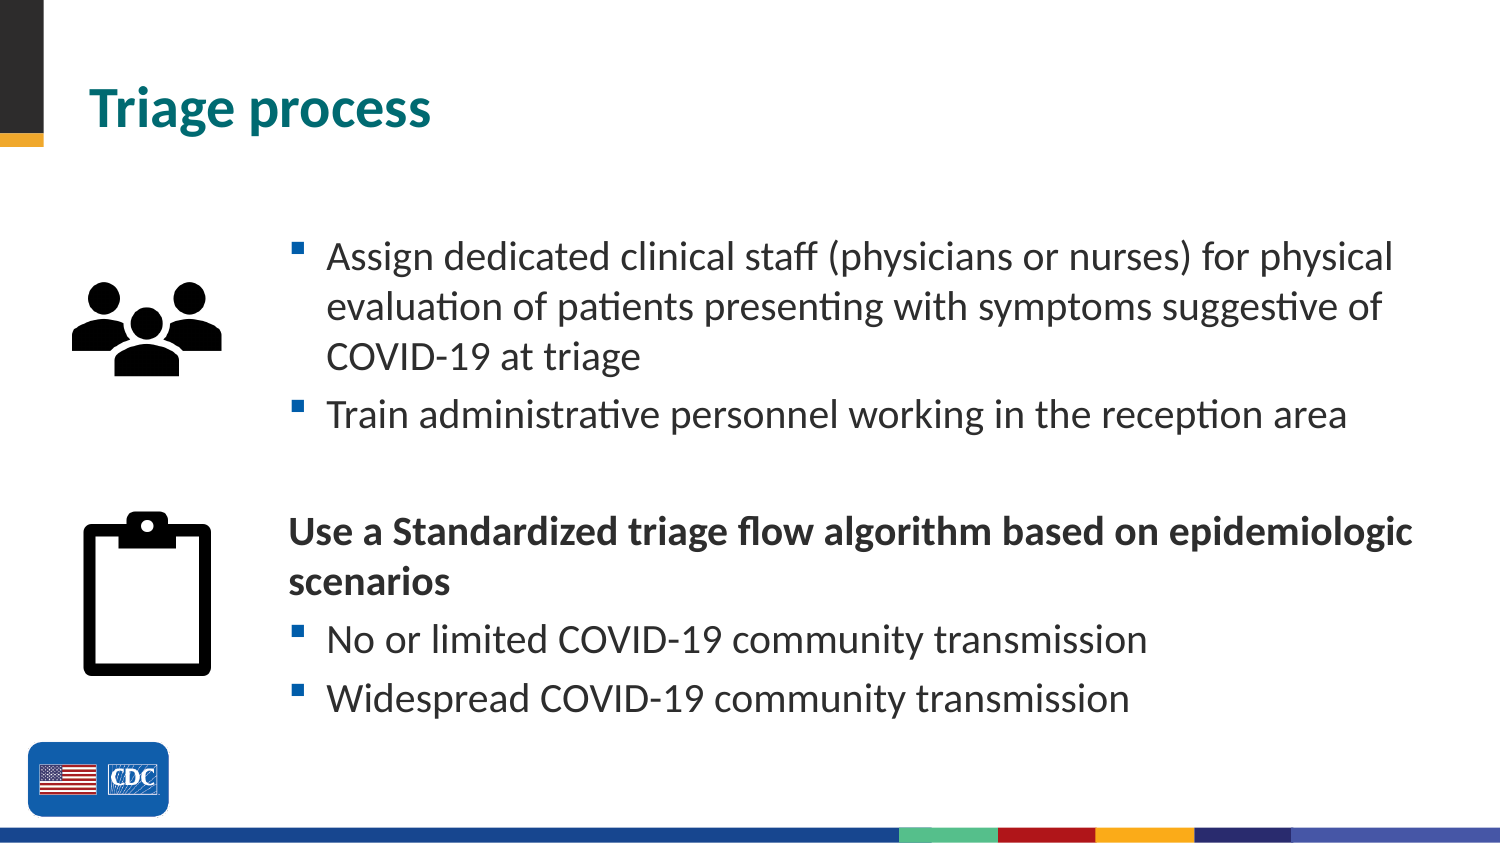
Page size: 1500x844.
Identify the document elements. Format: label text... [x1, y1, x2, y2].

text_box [47, 243, 246, 693]
picture [26, 740, 170, 818]
title Triage process [75, 33, 1425, 147]
list Assign dedicated clinical staff (physicians or nurses) for physical evaluation of patients presenting with symptoms suggestive of COVID-19 at triage Train administrative personnel working in the reception area Use a Standardized triage flow algorithm based on epidemiologic scenarios No or limited COVID-19 community transmission Widespread COVID-19 community transmission [273, 221, 1439, 770]
